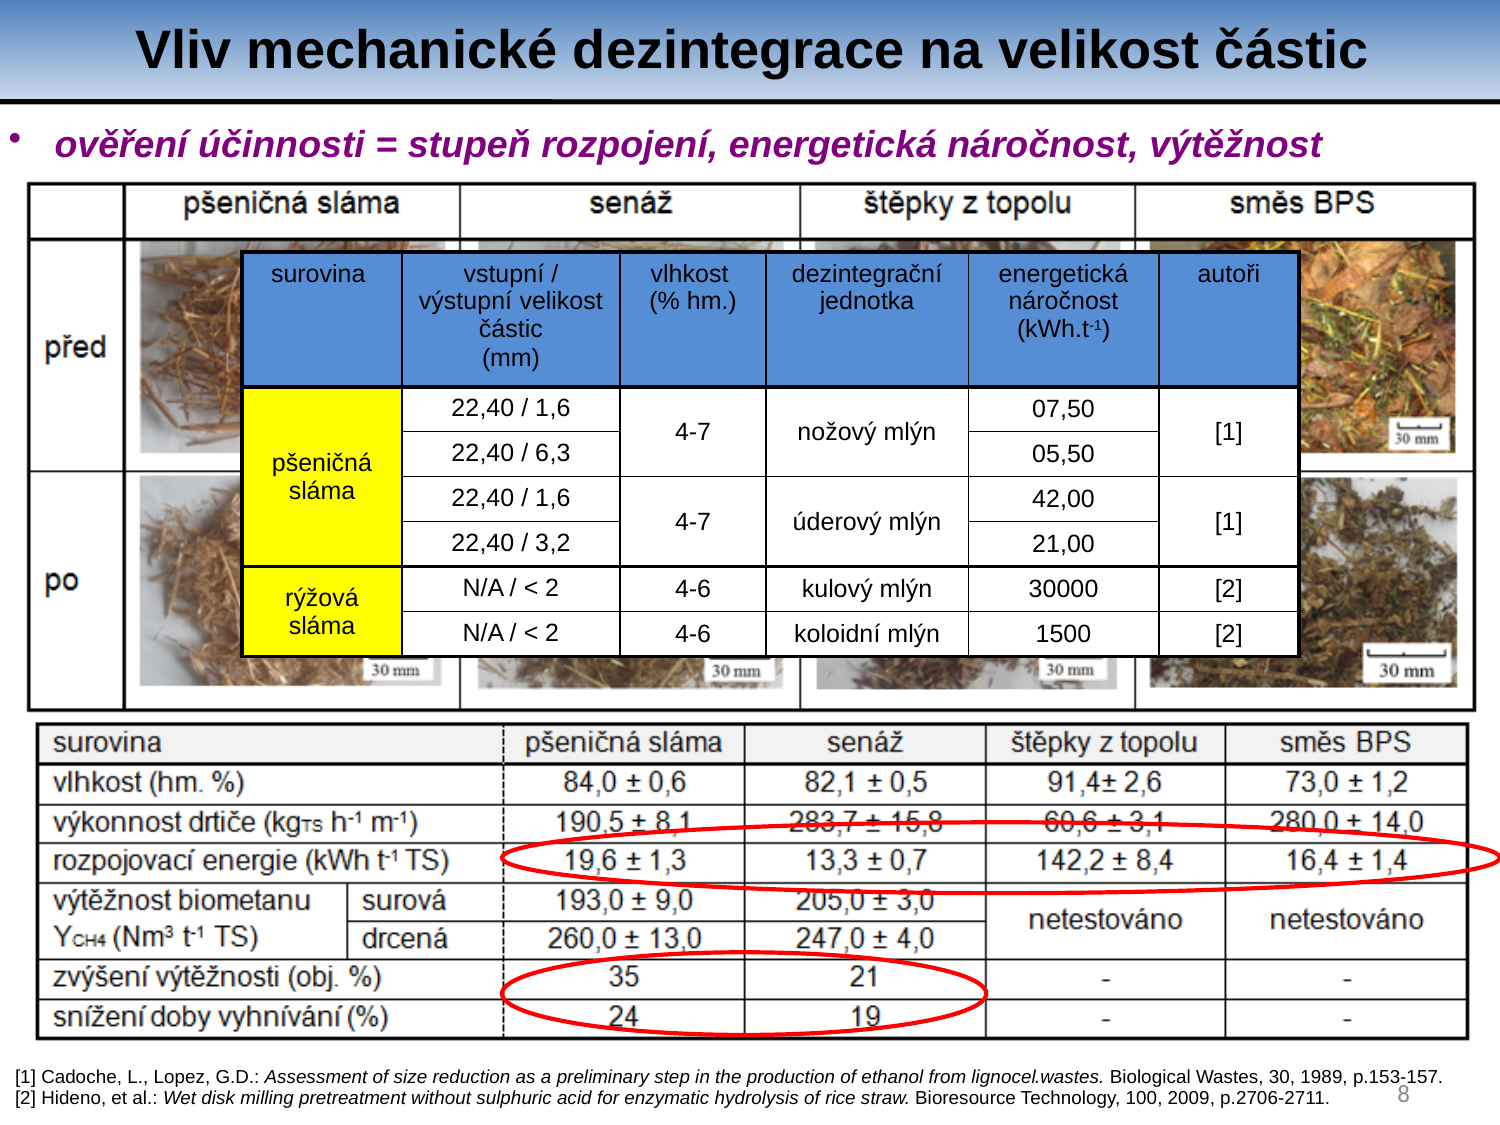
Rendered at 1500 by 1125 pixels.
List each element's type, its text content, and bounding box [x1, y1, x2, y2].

picture [17, 172, 1480, 1051]
text_box Vliv mechanické dezintegrace na velikost částic [5, 7, 1500, 87]
text_box [0, 0, 1500, 89]
text_box ověření účinnosti = stupeň rozpojení, energetická náročnost, výtěžnost biometanu [0, 89, 1500, 240]
text_box [1486, 847, 1500, 869]
table_header [1] Cadoche, L., Lopez, G.D.: Assessment of size reduction as a preliminary step in the production of ethanol from lignocel.wastes. Biological Wastes, 30, 1989, p.153-157. [2] Hideno, et al.: Wet disk milling pretreatment without sulphuric acid for enzymatic hydrolysis of rice straw. Bioresource Technology, 100, 2009, p.2706-2711. [0, 1059, 1500, 1125]
